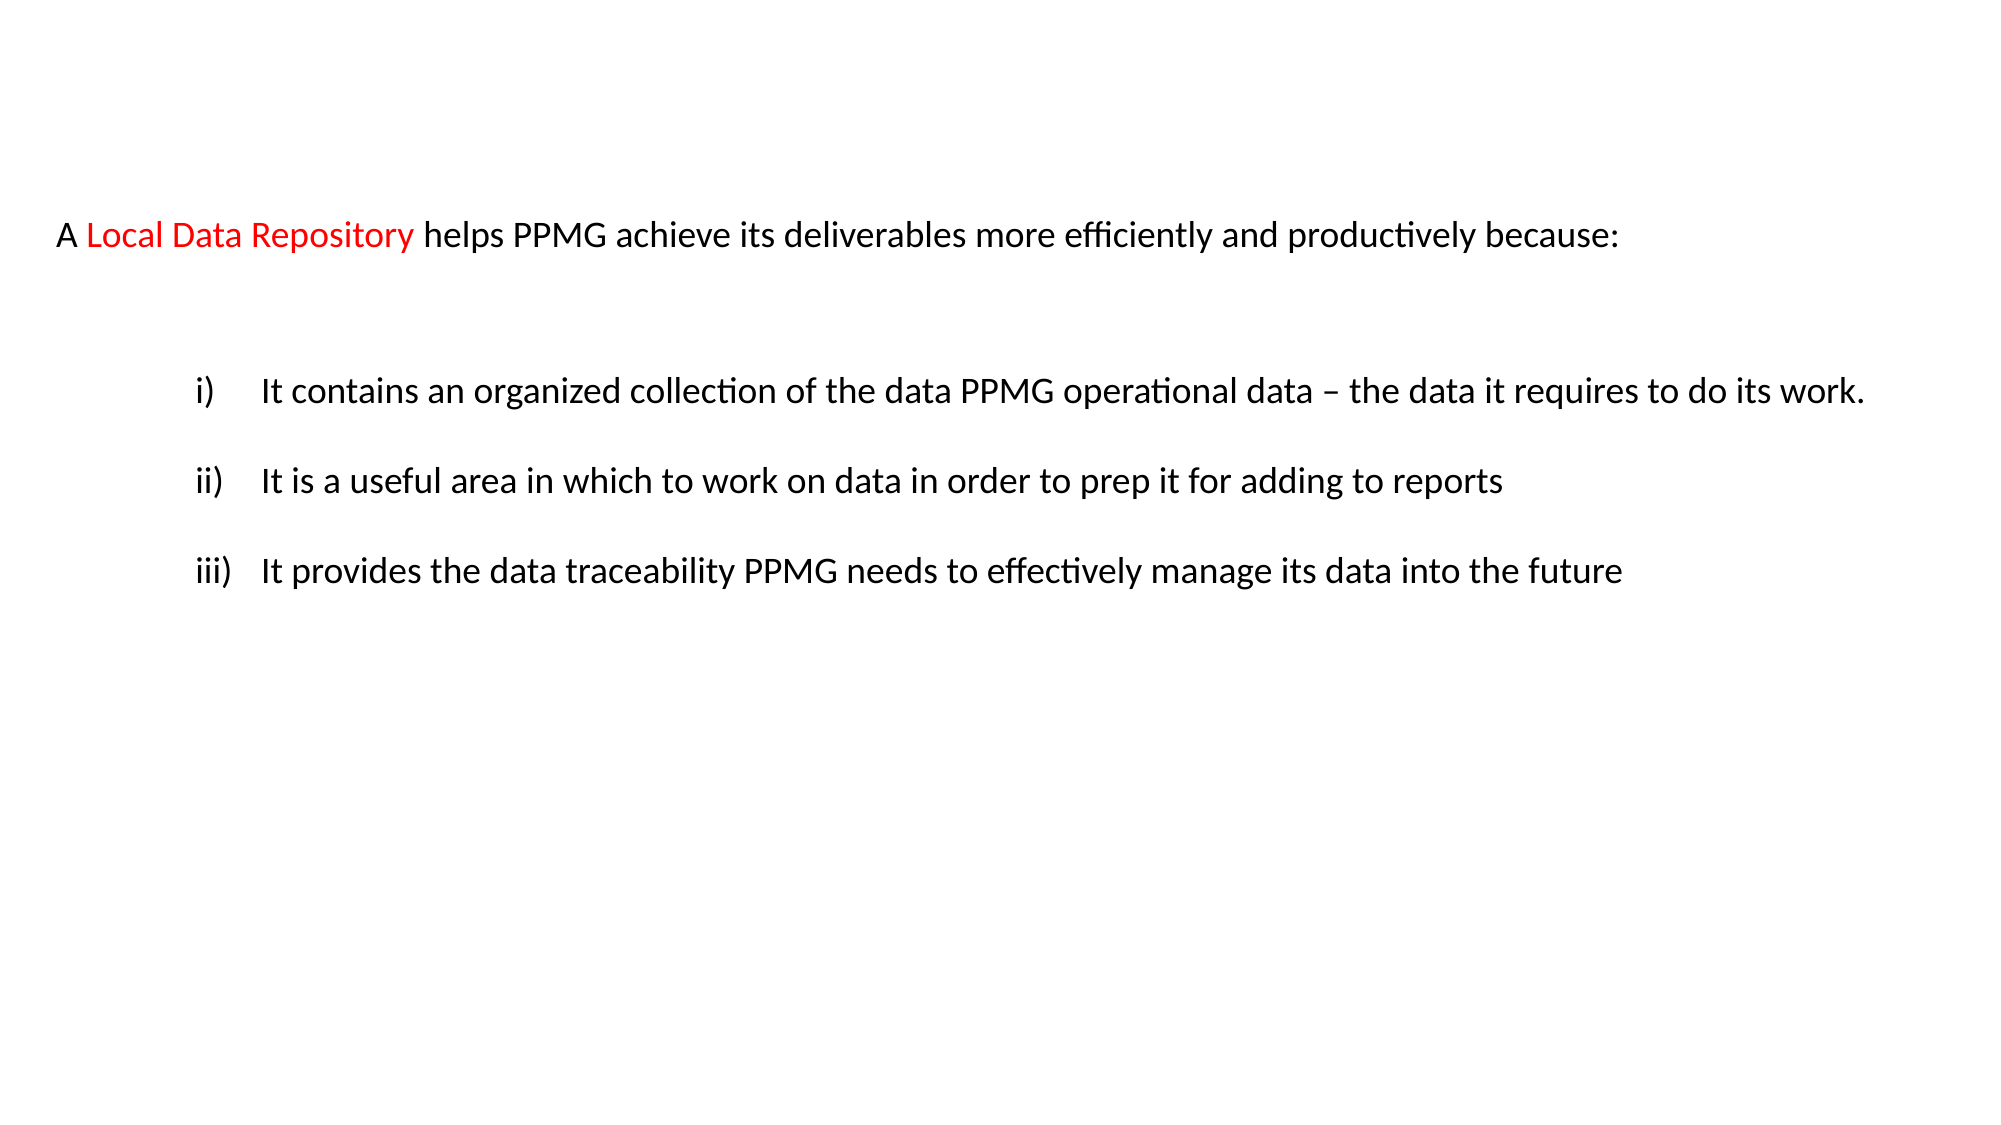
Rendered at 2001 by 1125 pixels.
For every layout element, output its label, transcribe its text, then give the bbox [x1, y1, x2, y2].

text_box It contains an organized collection of the data PPMG operational data – the data it requires to do its work. It is a useful area in which to work on data in order to prep it for adding to reports It provides the data traceability PPMG needs to effectively manage its data into the future [180, 313, 1924, 599]
text_box A Local Data Repository helps PPMG achieve its deliverables more efficiently and productively because: [41, 202, 1674, 263]
